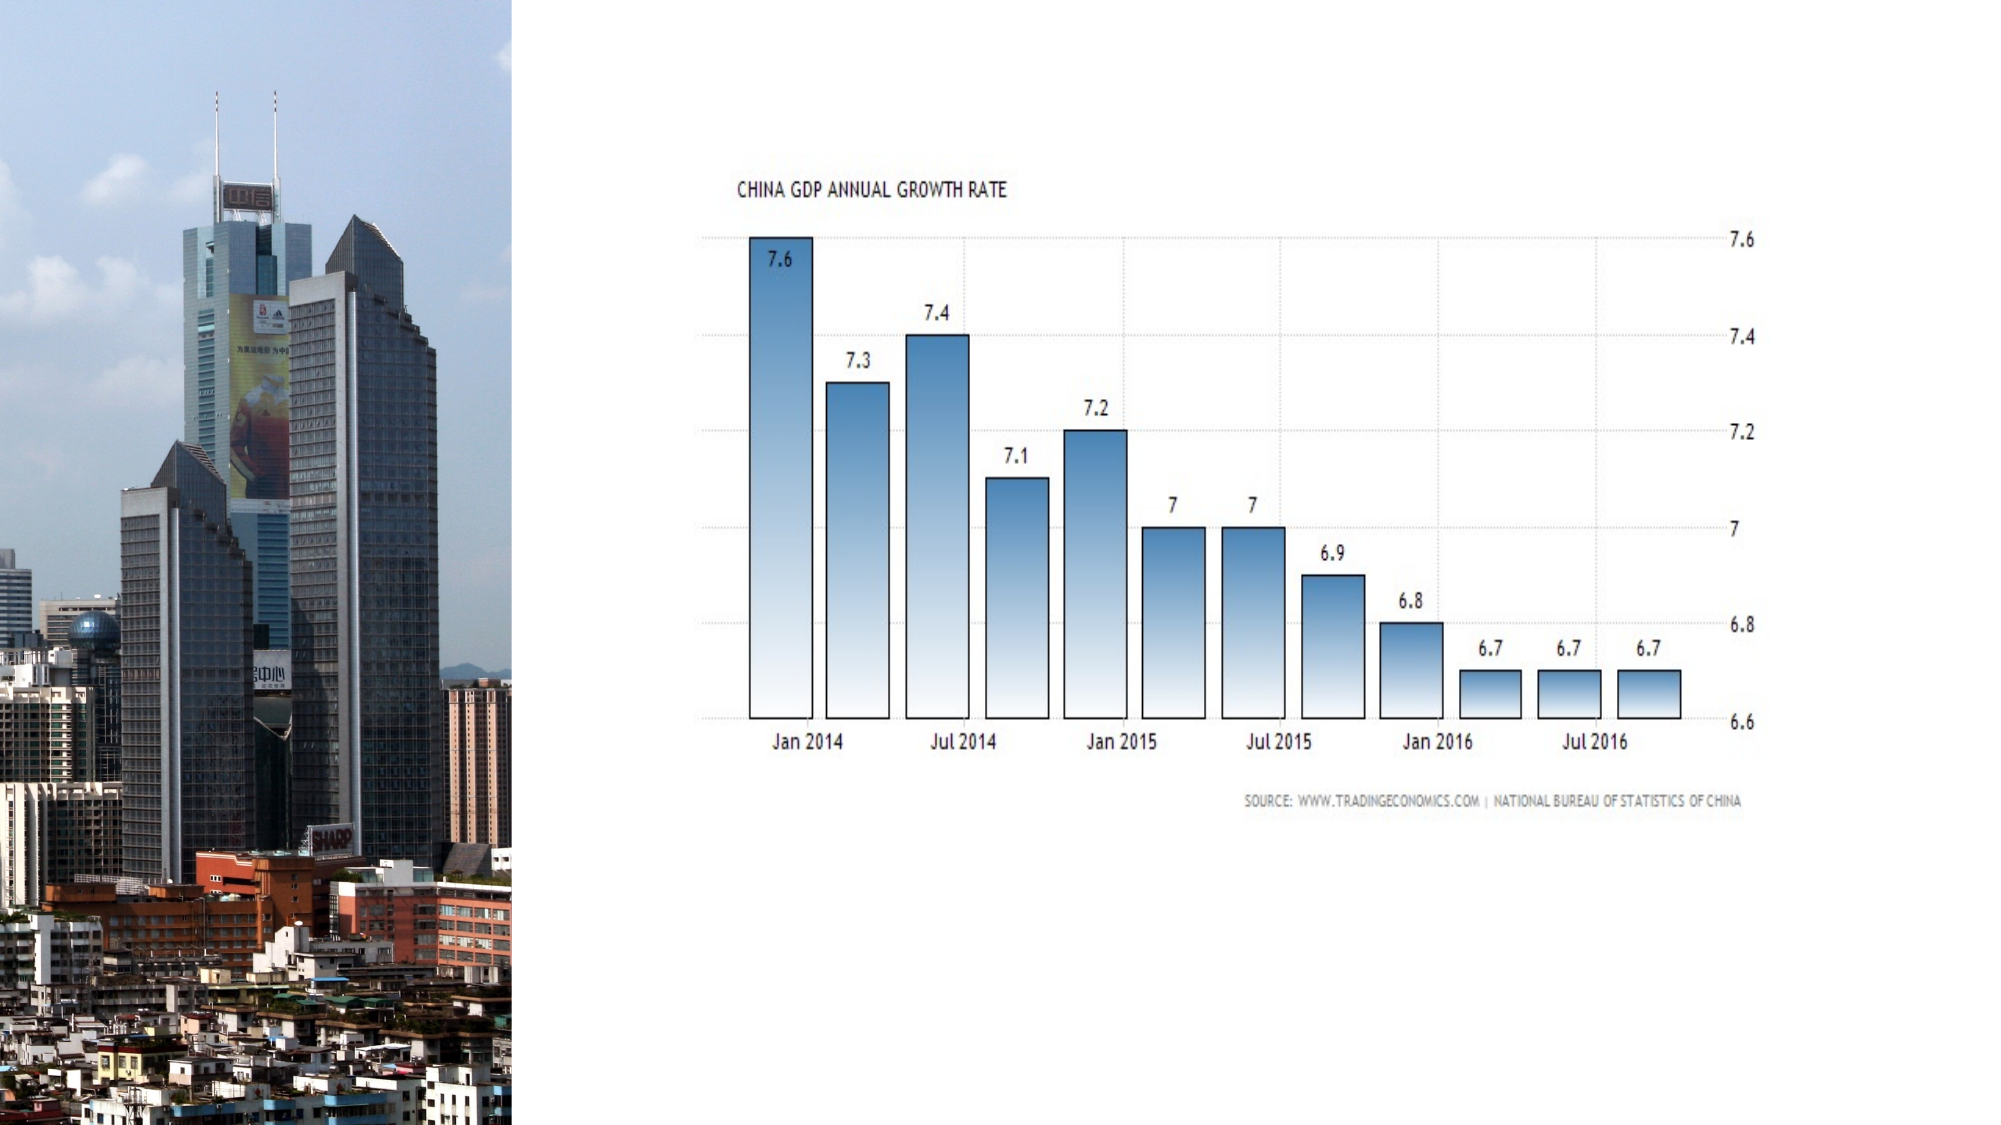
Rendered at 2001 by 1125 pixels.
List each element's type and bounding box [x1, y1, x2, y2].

picture [668, 154, 1810, 829]
picture [0, 0, 512, 1125]
